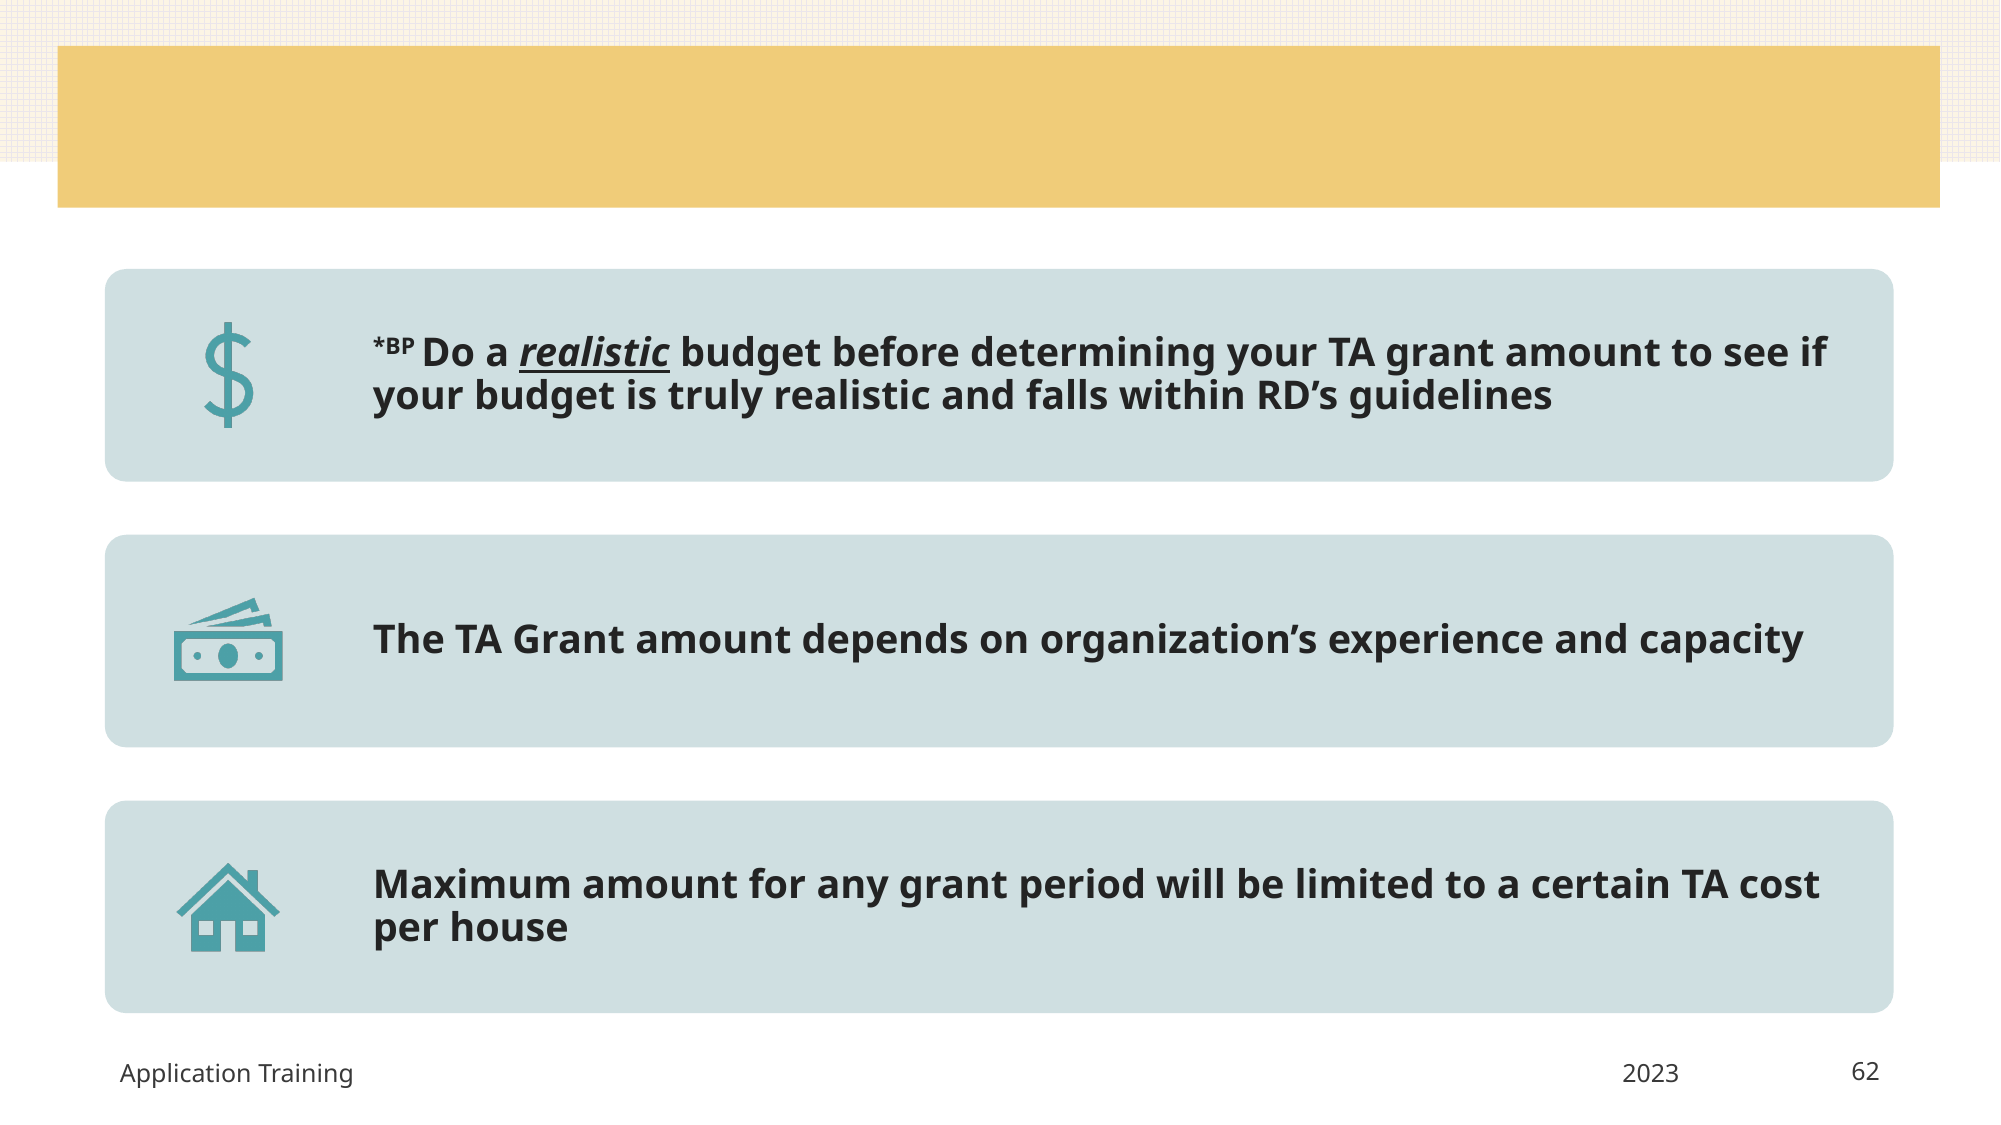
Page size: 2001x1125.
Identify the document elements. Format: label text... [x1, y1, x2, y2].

slide_number 62 [1756, 1042, 1896, 1103]
text_box Application Training [104, 1042, 1137, 1103]
slide_number 2023 [1196, 1042, 1695, 1103]
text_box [104, 268, 1894, 1014]
